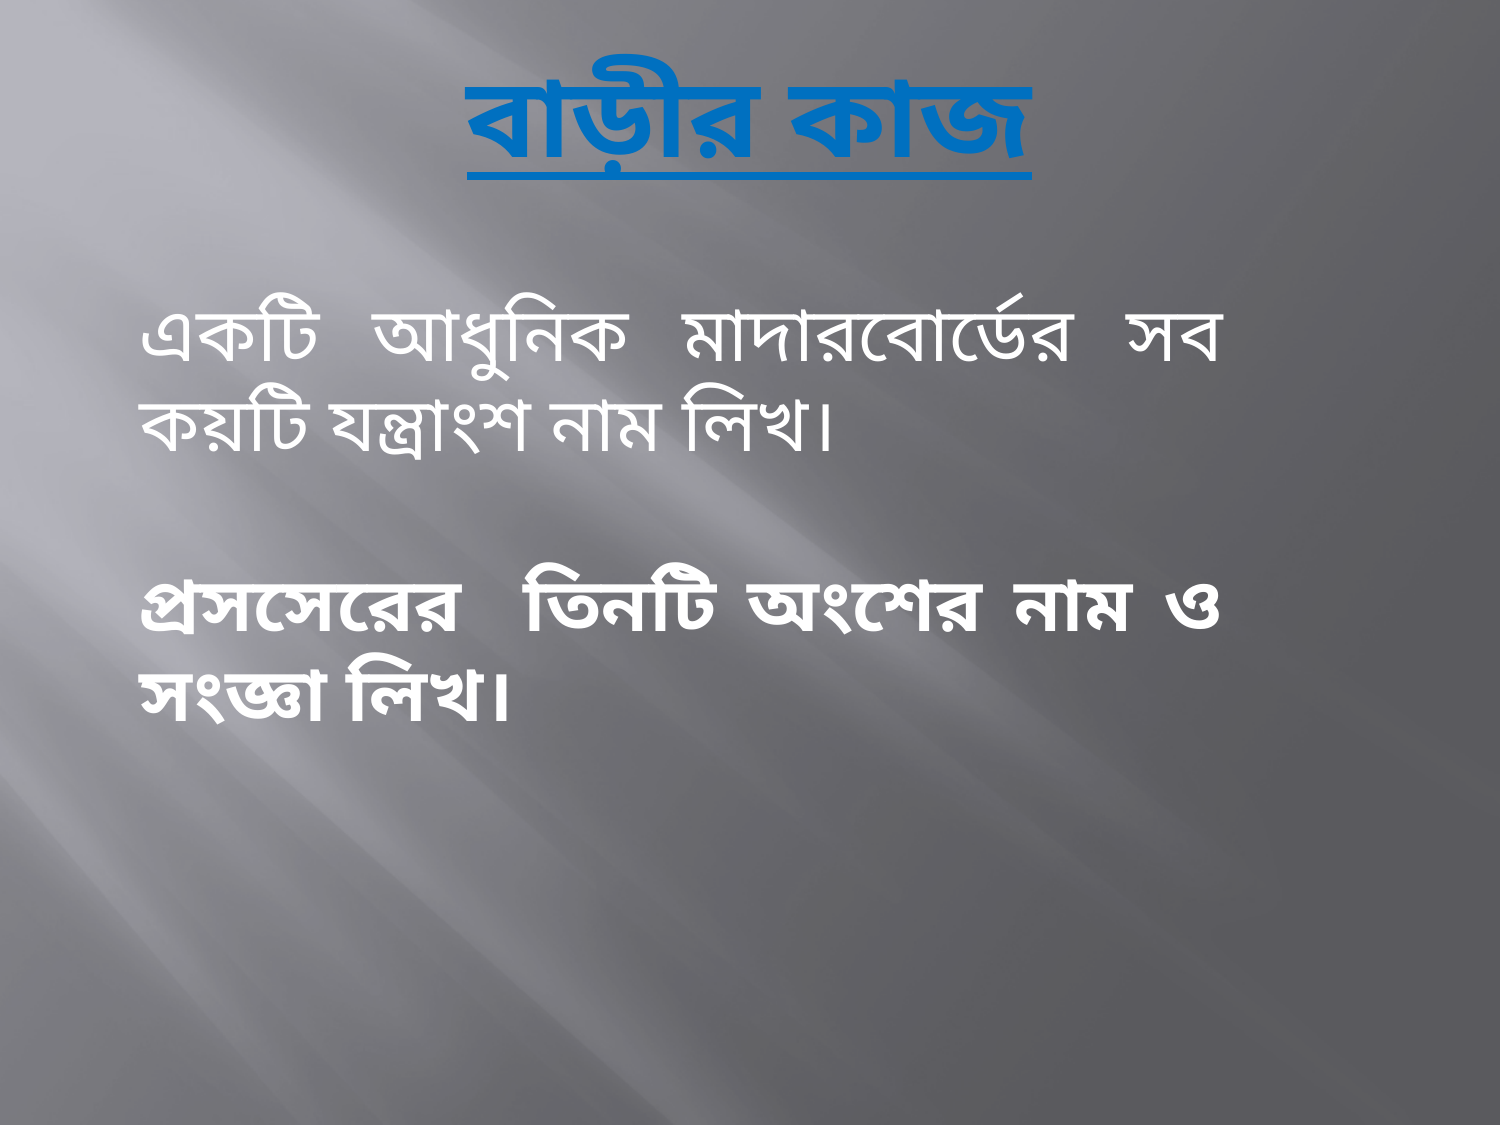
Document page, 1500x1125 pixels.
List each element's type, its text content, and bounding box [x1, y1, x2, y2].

text_box একটি আধুনিক মাদারবোর্ডের সব কয়টি যন্ত্রাংশ নাম লিখ। প্রসসেরের তিনটি অংশের নাম ও সংজ্ঞা লিখ। [124, 188, 1238, 924]
text_box বাড়ীর কাজ [452, 37, 1050, 188]
